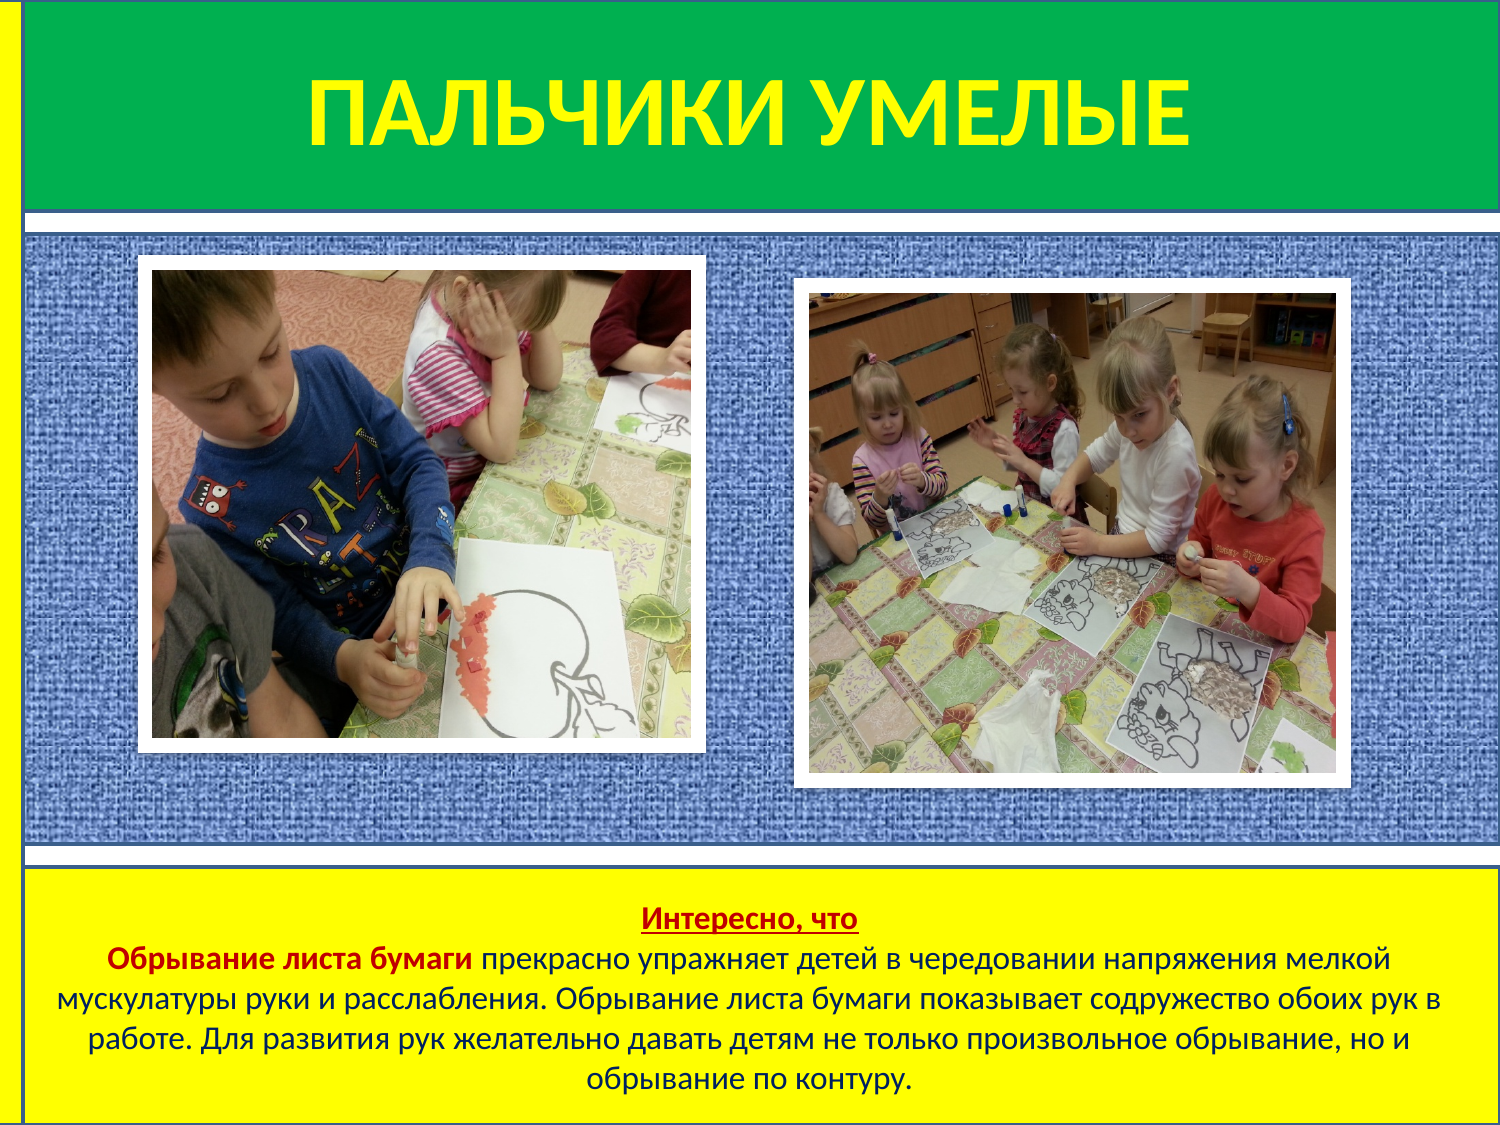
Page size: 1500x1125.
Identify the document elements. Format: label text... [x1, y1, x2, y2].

text_box Пальчики умелые [25, 0, 1500, 213]
picture [808, 292, 1337, 774]
picture [152, 269, 692, 739]
text_box [25, 232, 1500, 846]
text_box Интересно, что Обрывание листа бумаги прекрасно упражняет детей в чередовании напряжения мелкой мускулатуры руки и расслабления. Обрывание листа бумаги показывает содружество обоих рук в работе. Для развития рук желательно давать детям не только произвольное обрывание, но и обрывание по контуру. [25, 865, 1500, 1125]
text_box [0, 0, 25, 1125]
